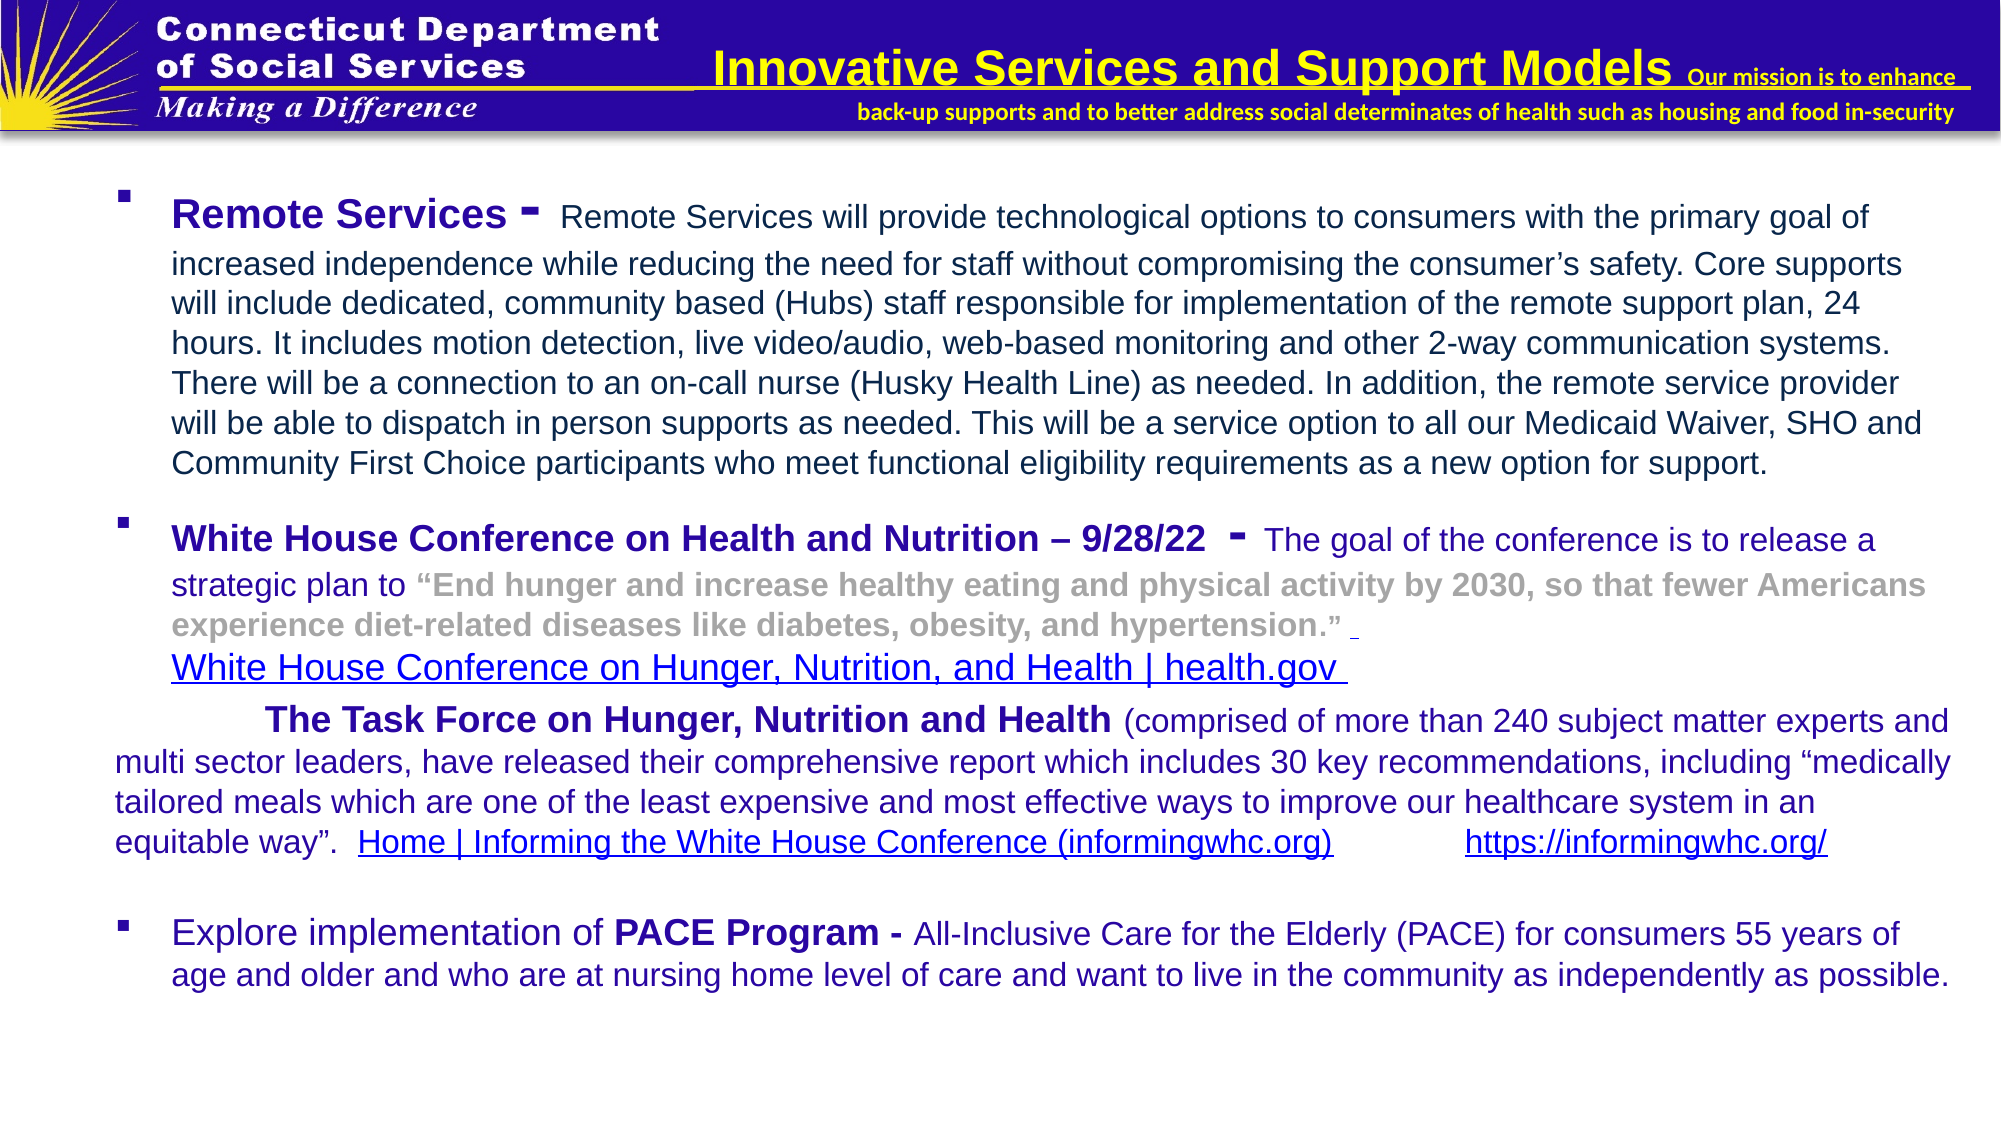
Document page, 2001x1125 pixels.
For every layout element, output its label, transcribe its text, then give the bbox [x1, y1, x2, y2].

picture [0, 0, 700, 130]
title Innovative Services and Support Models Our mission is to enhance back-up supports and to better address social determinates of health such as housing and food in-security [653, 6, 1972, 153]
list Remote Services - Remote Services will provide technological options to consumers with the primary goal of increased independence while reducing the need for staff without compromising the consumer’s safety. Core supports will include dedicated, community based (Hubs) staff responsible for implementation of the remote support plan, 24 hours. It includes motion detection, live video/audio, web-based monitoring and other 2-way communication systems. There will be a connection to an on-call nurse (Husky Health Line) as needed. In addition, the remote service provider will be able to dispatch in person supports as needed. This will be a service option to all our Medicaid Waiver, SHO and Community First Choice participants who meet functional eligibility requirements as a new option for support. White House Conference on Health and Nutrition – 9/28/22 - The goal of the conference is to release a strategic plan to “End hunger and increase healthy eating and physical activity by 2030, so that fewer Americans experience diet-related diseases like diabetes, obesity, and hypertension.” White House Conference on Hunger, Nutrition, and Health | health.gov The Task Force on Hunger, Nutrition and Health (comprised of more than 240 subject matter experts and multi sector leaders, have released their comprehensive report which includes 30 key recommendations, including “medically tailored meals which are one of the least expensive and most effective ways to improve our healthcare system in an equitable way”. Home | Informing the White House Conference (informingwhc.org) https://informingwhc.org/ Explore implementation of PACE Program - All-Inclusive Care for the Elderly (PACE) for consumers 55 years of age and older and who are at nursing home level of care and want to live in the community as independently as possible. [99, 153, 1972, 1092]
